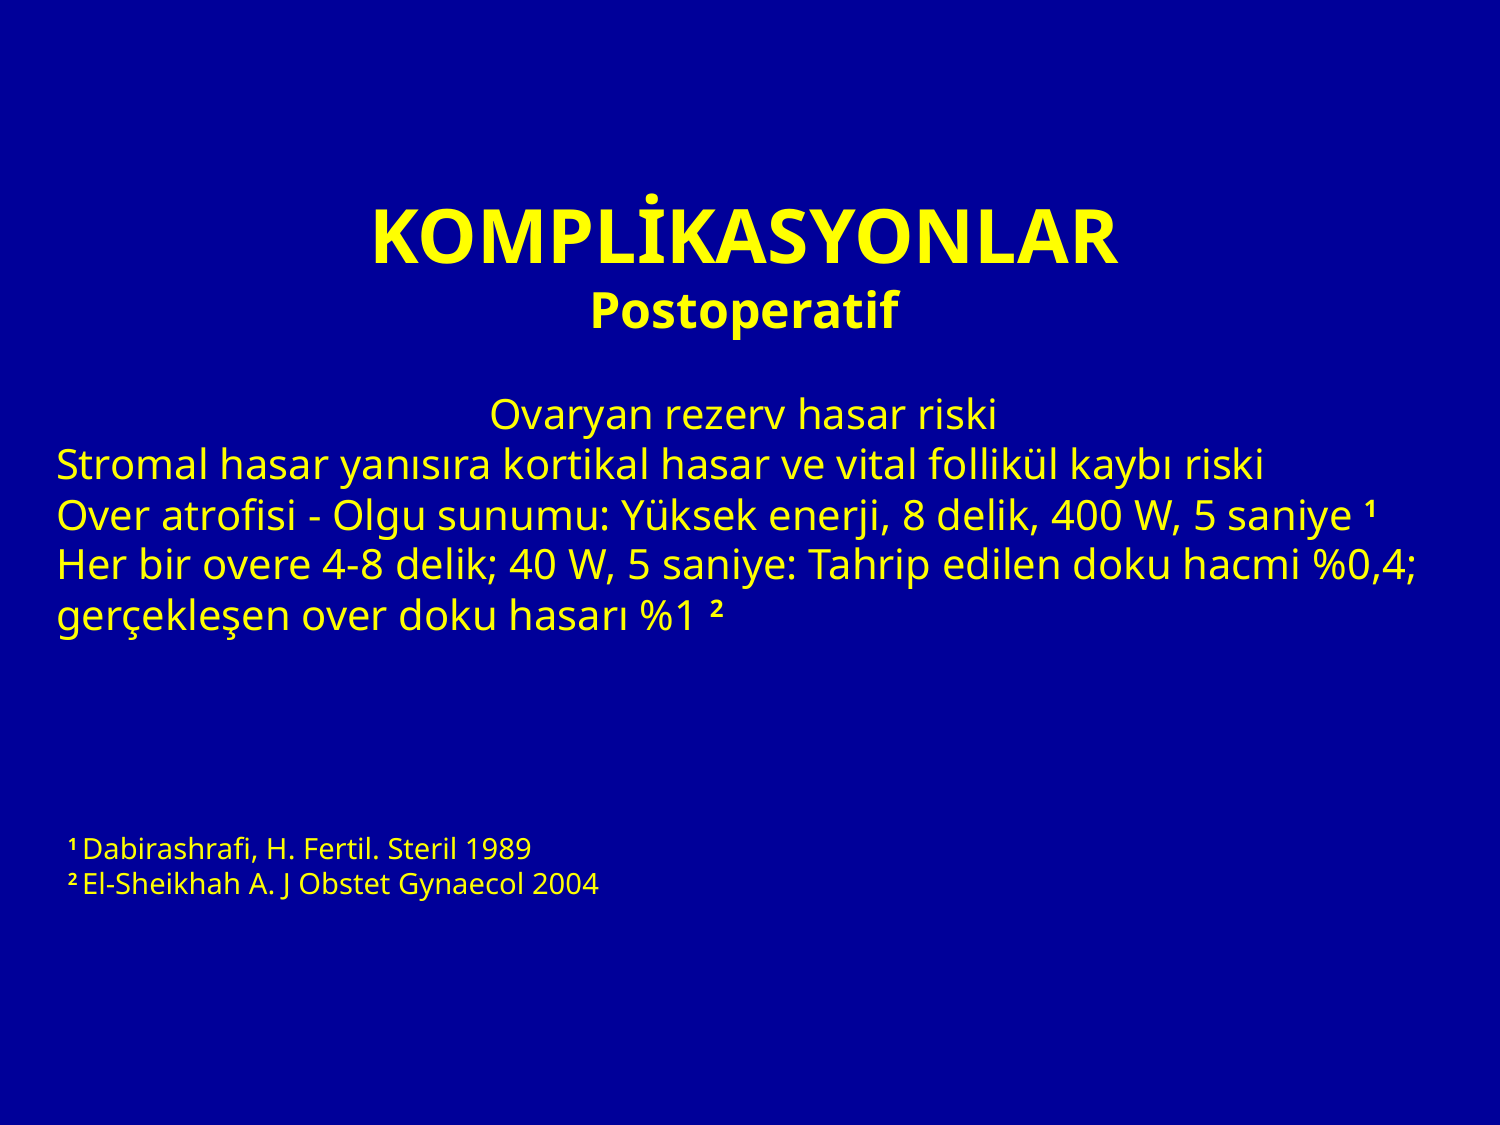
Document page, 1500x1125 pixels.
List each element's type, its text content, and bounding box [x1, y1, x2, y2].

text_box KOMPLİKASYONLAR Postoperatif Ovaryan rezerv hasar riski Stromal hasar yanısıra kortikal hasar ve vital follikül kaybı riski Over atrofisi - Olgu sunumu: Yüksek enerji, 8 delik, 400 W, 5 saniye 1 Her bir overe 4-8 delik; 40 W, 5 saniye: Tahrip edilen doku hacmi %0,4; gerçekleşen over doku hasarı %1 2 [41, 180, 1447, 646]
text_box 1 Dabirashrafi, H. Fertil. Steril 1989 2 El-Sheikhah A. J Obstet Gynaecol 2004 [53, 822, 1459, 908]
